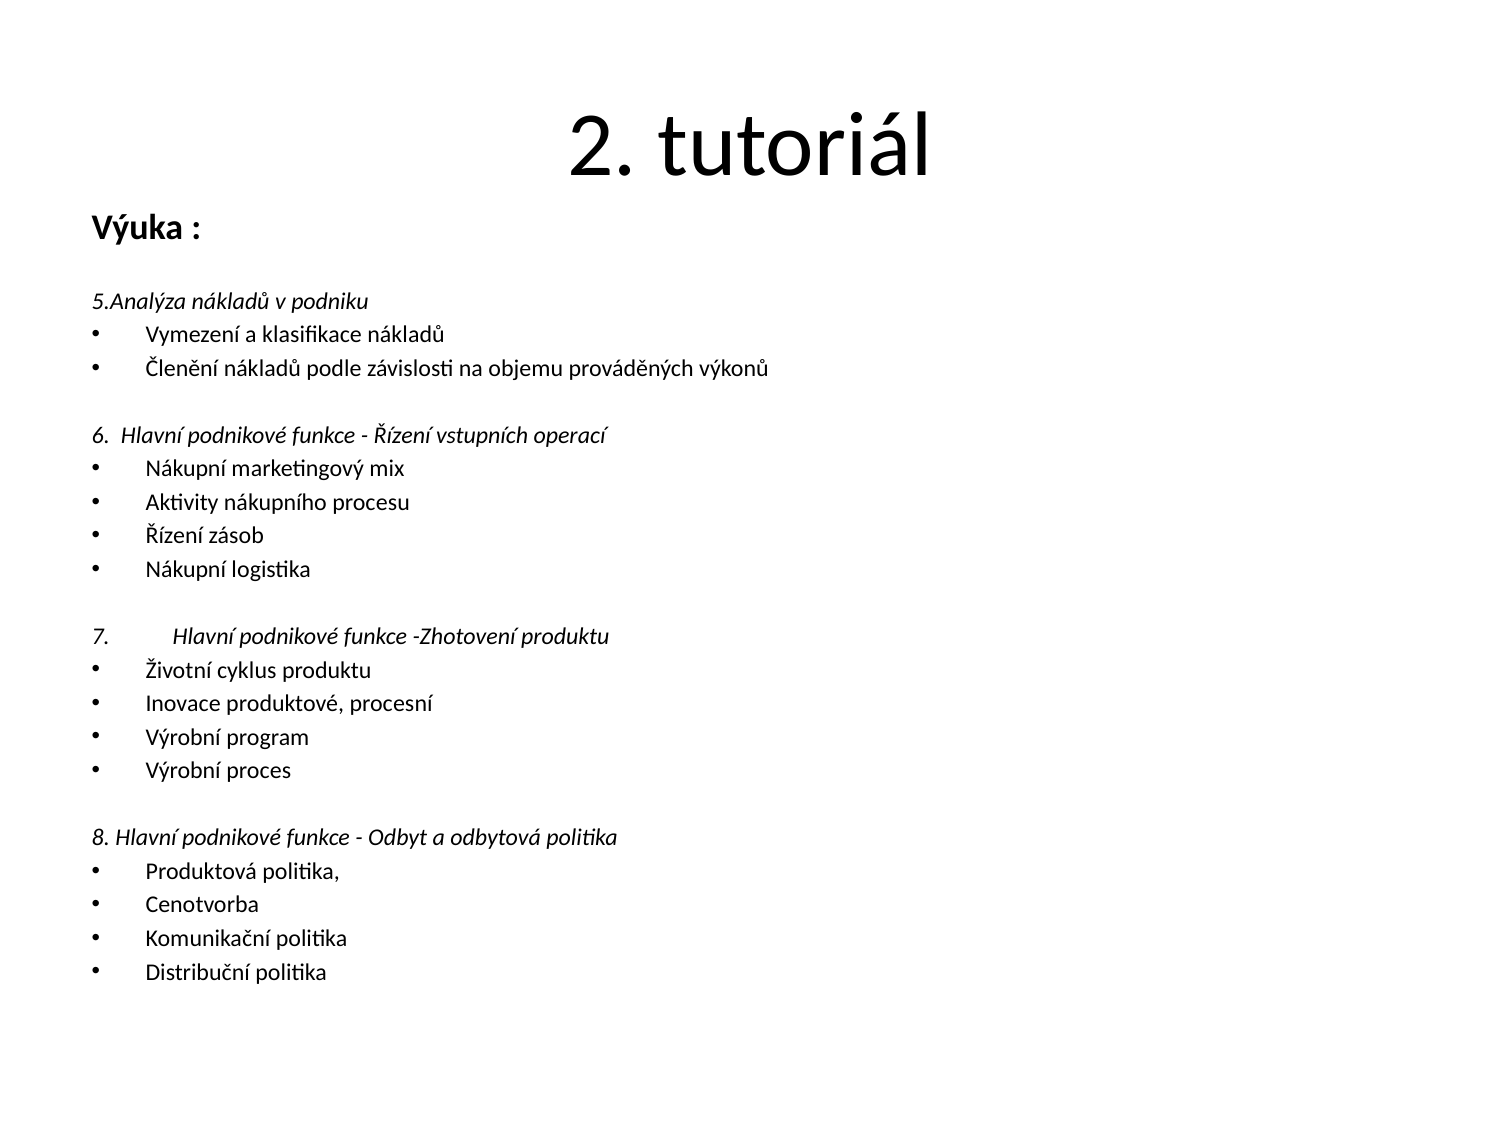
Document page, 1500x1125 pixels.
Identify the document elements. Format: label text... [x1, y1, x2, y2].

list Výuka : 5.Analýza nákladů v podniku Vymezení a klasifikace nákladů Členění nákladů podle závislosti na objemu prováděných výkonů 6. Hlavní podnikové funkce - Řízení vstupních operací Nákupní marketingový mix Aktivity nákupního procesu Řízení zásob Nákupní logistika Hlavní podnikové funkce -Zhotovení produktu Životní cyklus produktu Inovace produktové, procesní Výrobní program Výrobní proces 8. Hlavní podnikové funkce - Odbyt a odbytová politika Produktová politika, Cenotvorba Komunikační politika Distribuční politika [76, 196, 1427, 998]
title 2. tutoriál [75, 45, 1425, 233]
